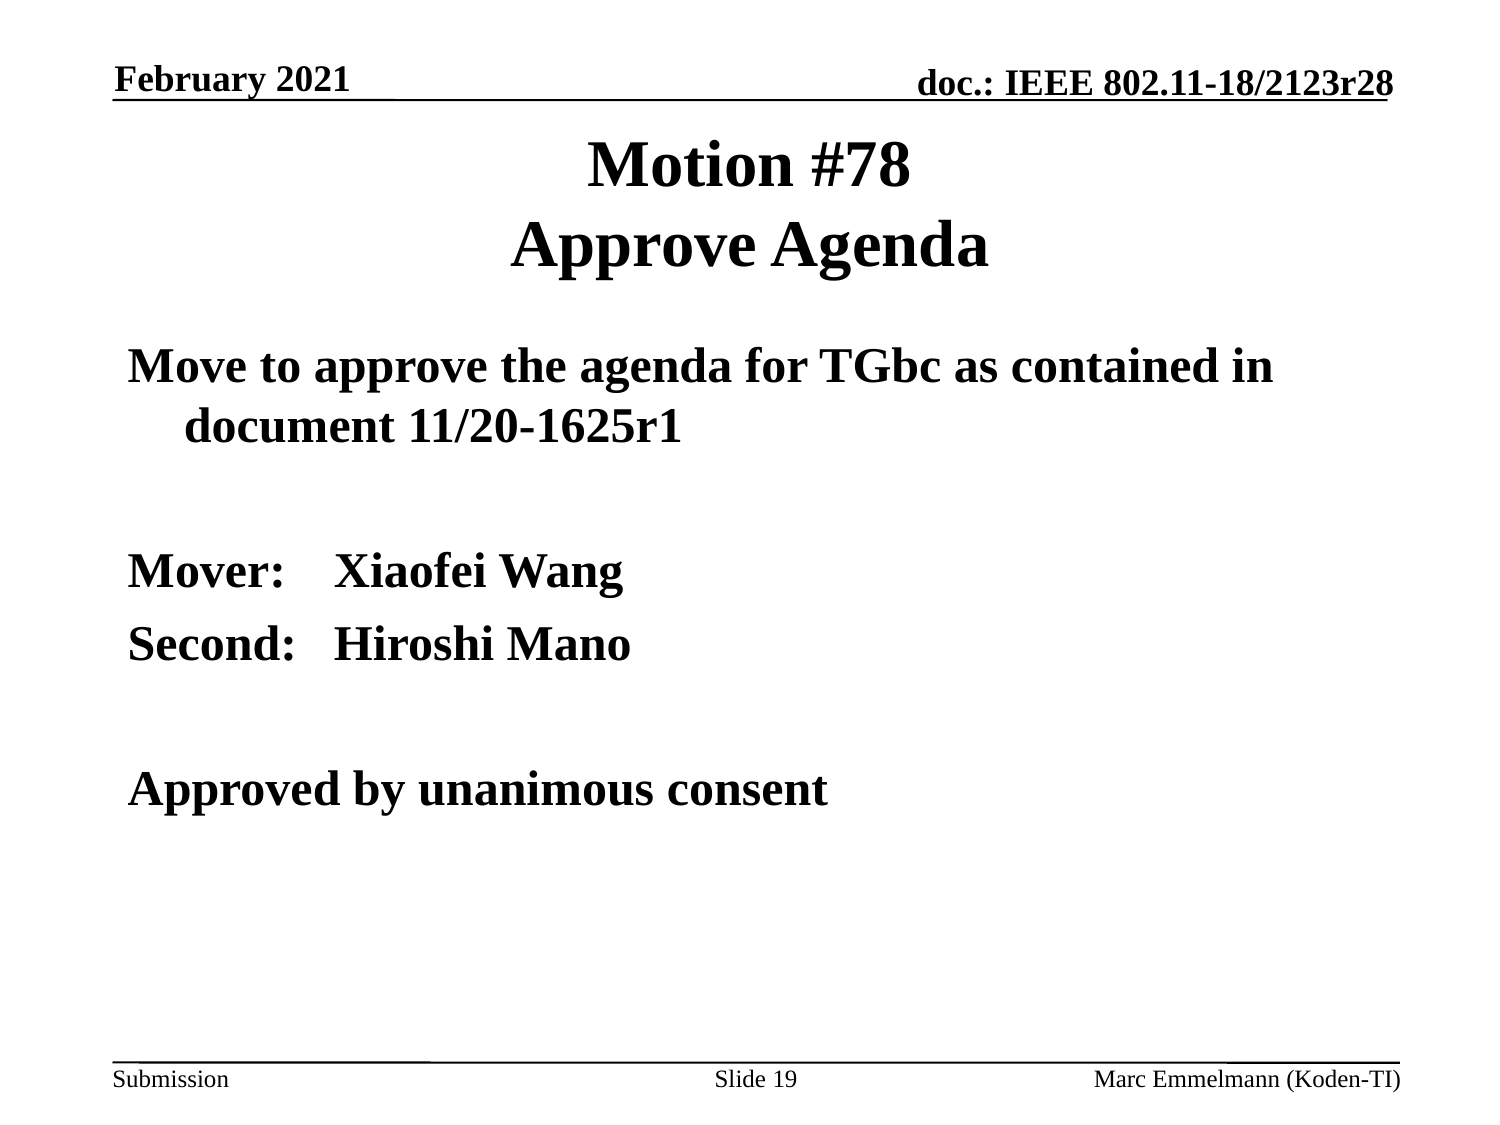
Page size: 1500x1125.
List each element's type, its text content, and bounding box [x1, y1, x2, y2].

slide_number Slide 19 [712, 1061, 800, 1123]
footer Marc Emmelmann (Koden-TI) [878, 1061, 1402, 1093]
list Move to approve the agenda for TGbc as contained in document 11/20-1625r1 Mover: Xiaofei Wang Second: Hiroshi Mano Approved by unanimous consent [112, 324, 1388, 1000]
title Motion #78 Approve Agenda [112, 112, 1388, 288]
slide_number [114, 54, 423, 100]
